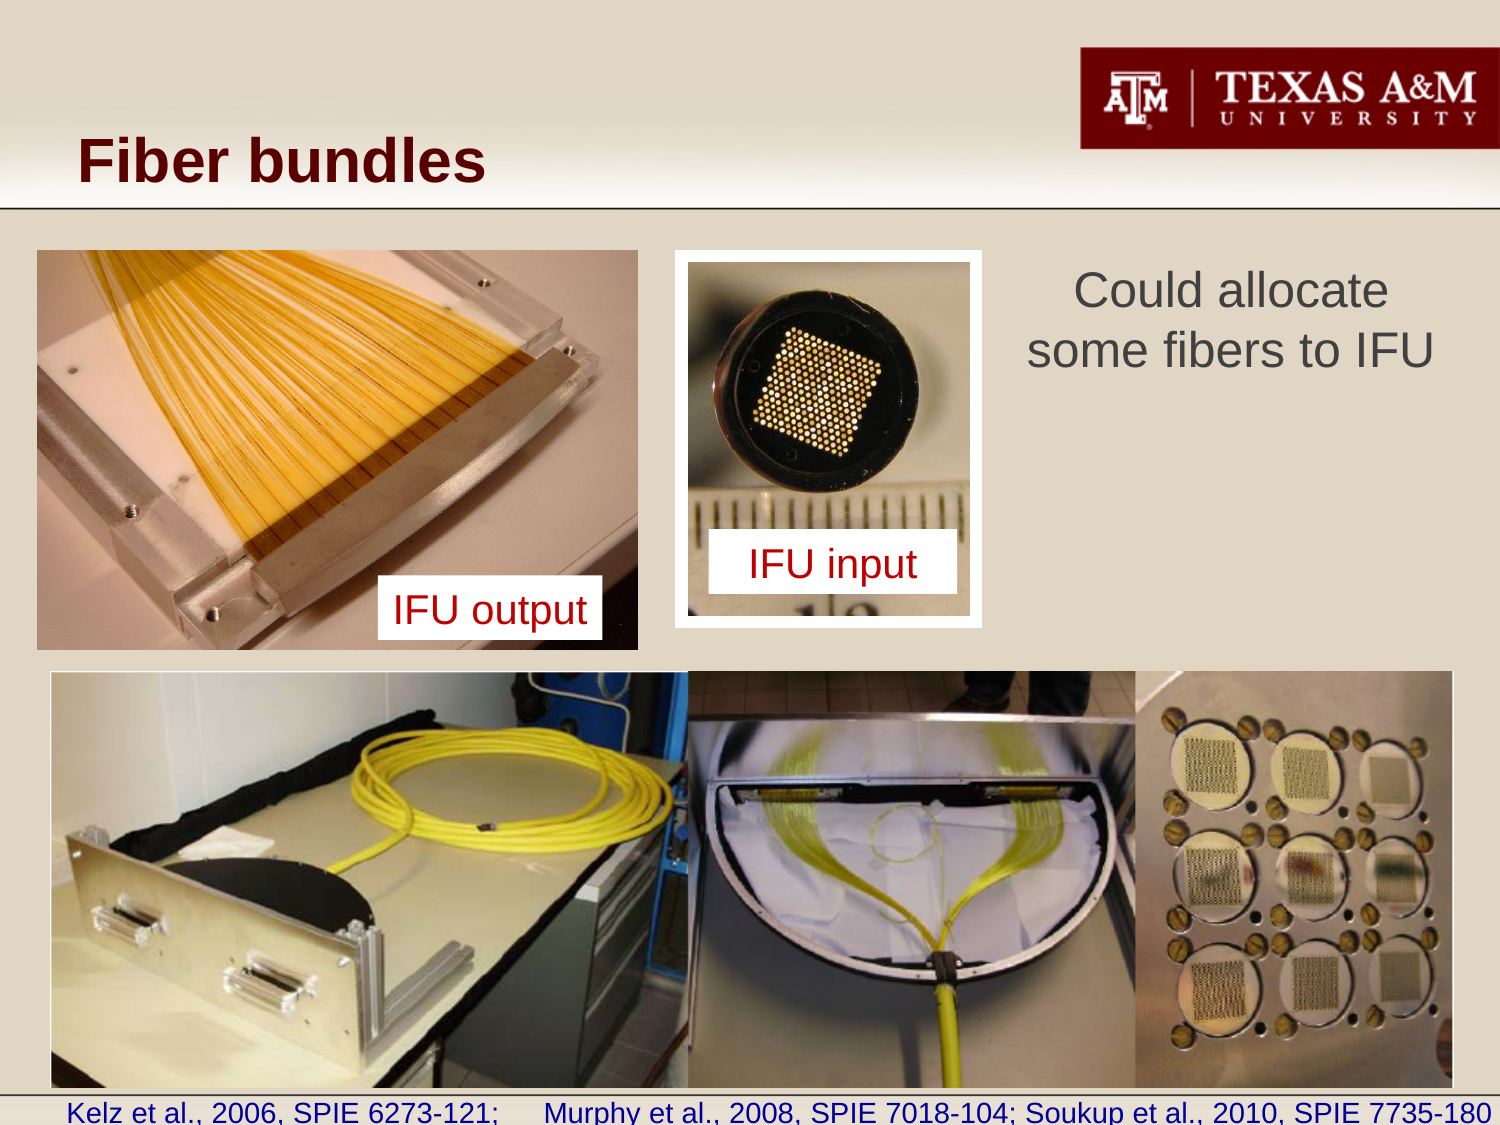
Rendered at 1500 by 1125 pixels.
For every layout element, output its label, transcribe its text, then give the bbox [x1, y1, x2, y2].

text_box Kelz et al., 2006, SPIE 6273-121; [0, 1087, 575, 1125]
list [49, 670, 1454, 1088]
picture [0, 0, 1500, 1087]
text_box Murphy et al., 2008, SPIE 7018-104; Soukup et al., 2010, SPIE 7735-180 [575, 1087, 1500, 1125]
text_box Could allocate some fibers to IFU [999, 249, 1463, 763]
title Fiber bundles [62, 112, 1063, 203]
